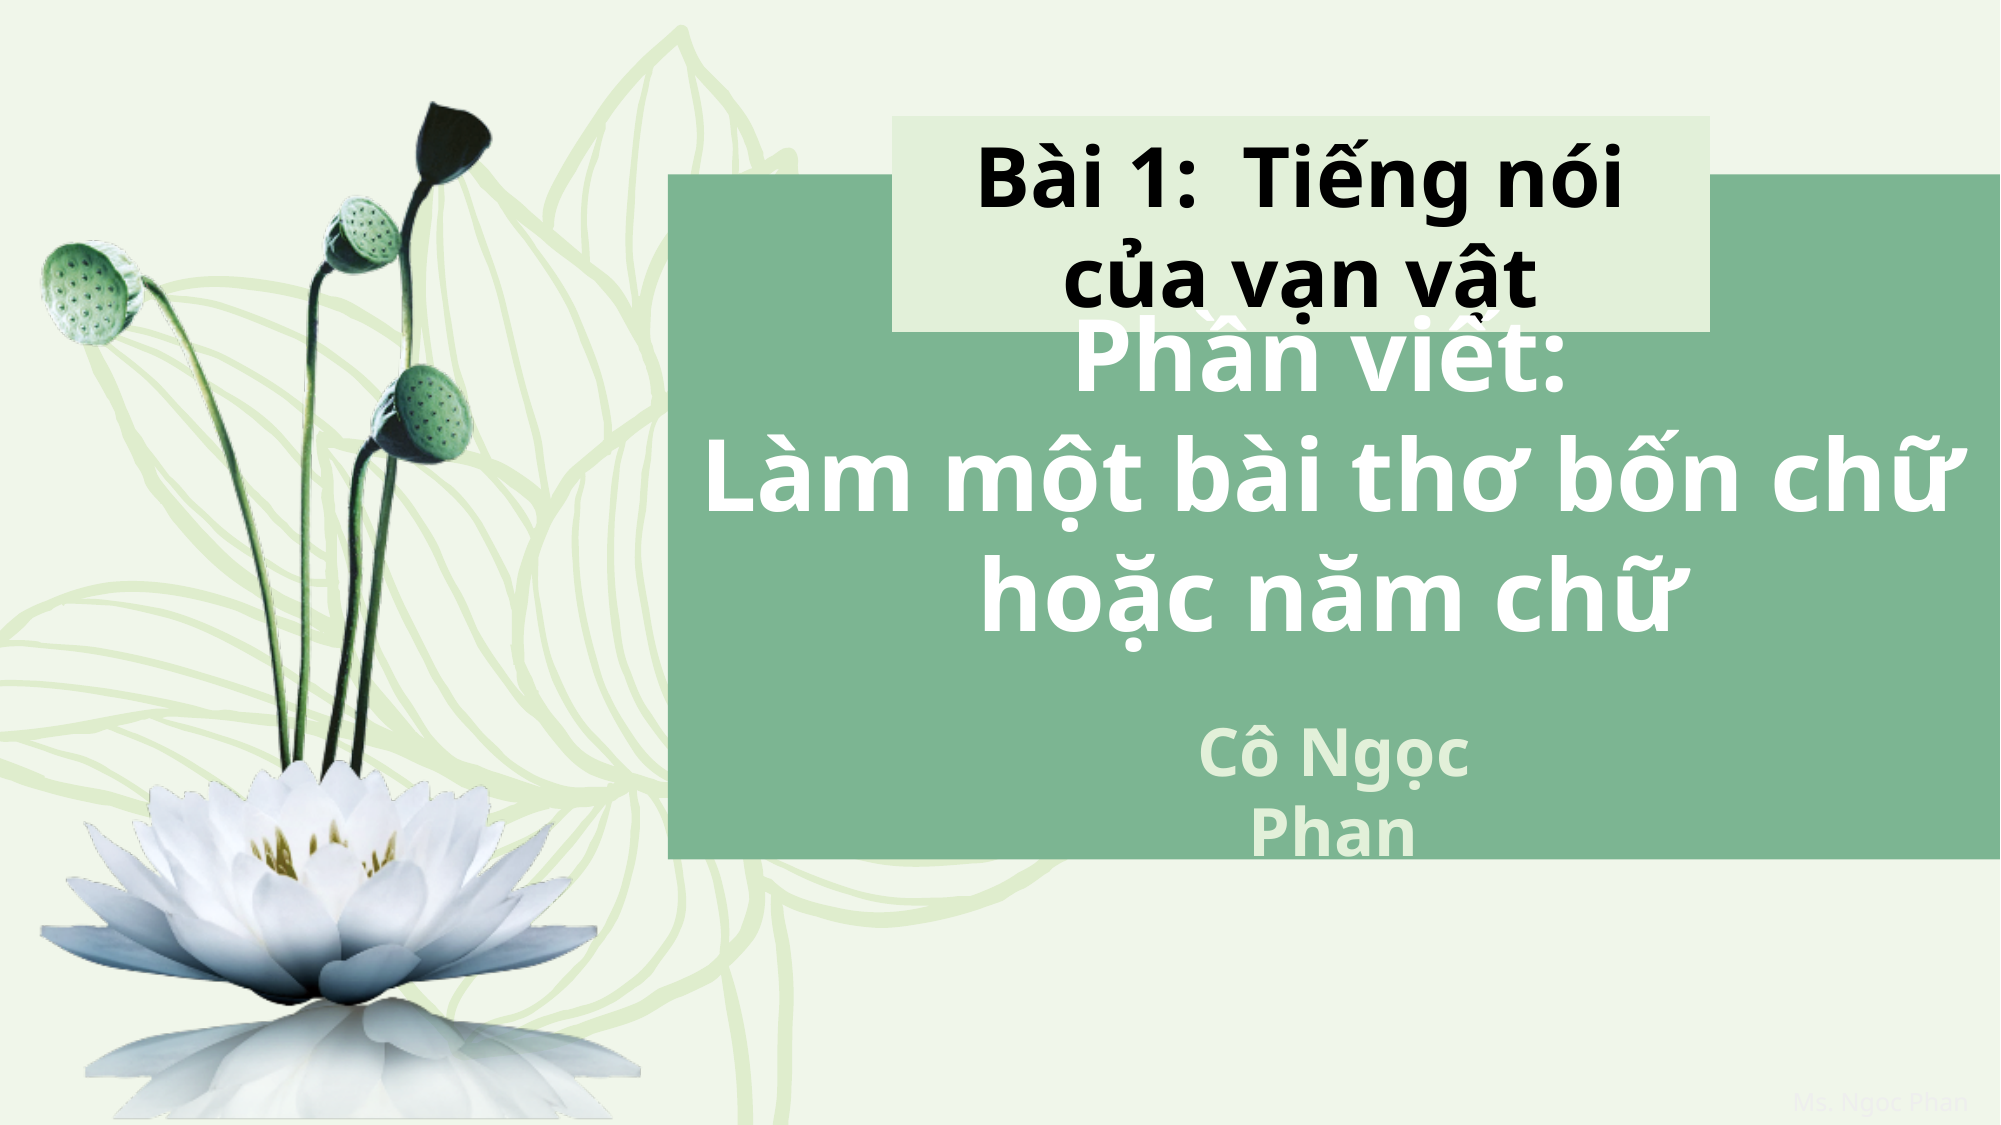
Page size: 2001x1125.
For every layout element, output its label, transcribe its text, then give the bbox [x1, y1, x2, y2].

text_box [1301, 659, 2000, 860]
text_box Bài 1: Tiếng nói của vạn vật [1301, 116, 1710, 284]
text_box Phần viết: Làm một bài thơ bốn chữ hoặc năm chữ [1301, 284, 2000, 659]
text_box [1710, 173, 2000, 284]
text_box Cô Ngọc Phan [1301, 702, 1550, 878]
picture [0, 22, 1301, 1125]
